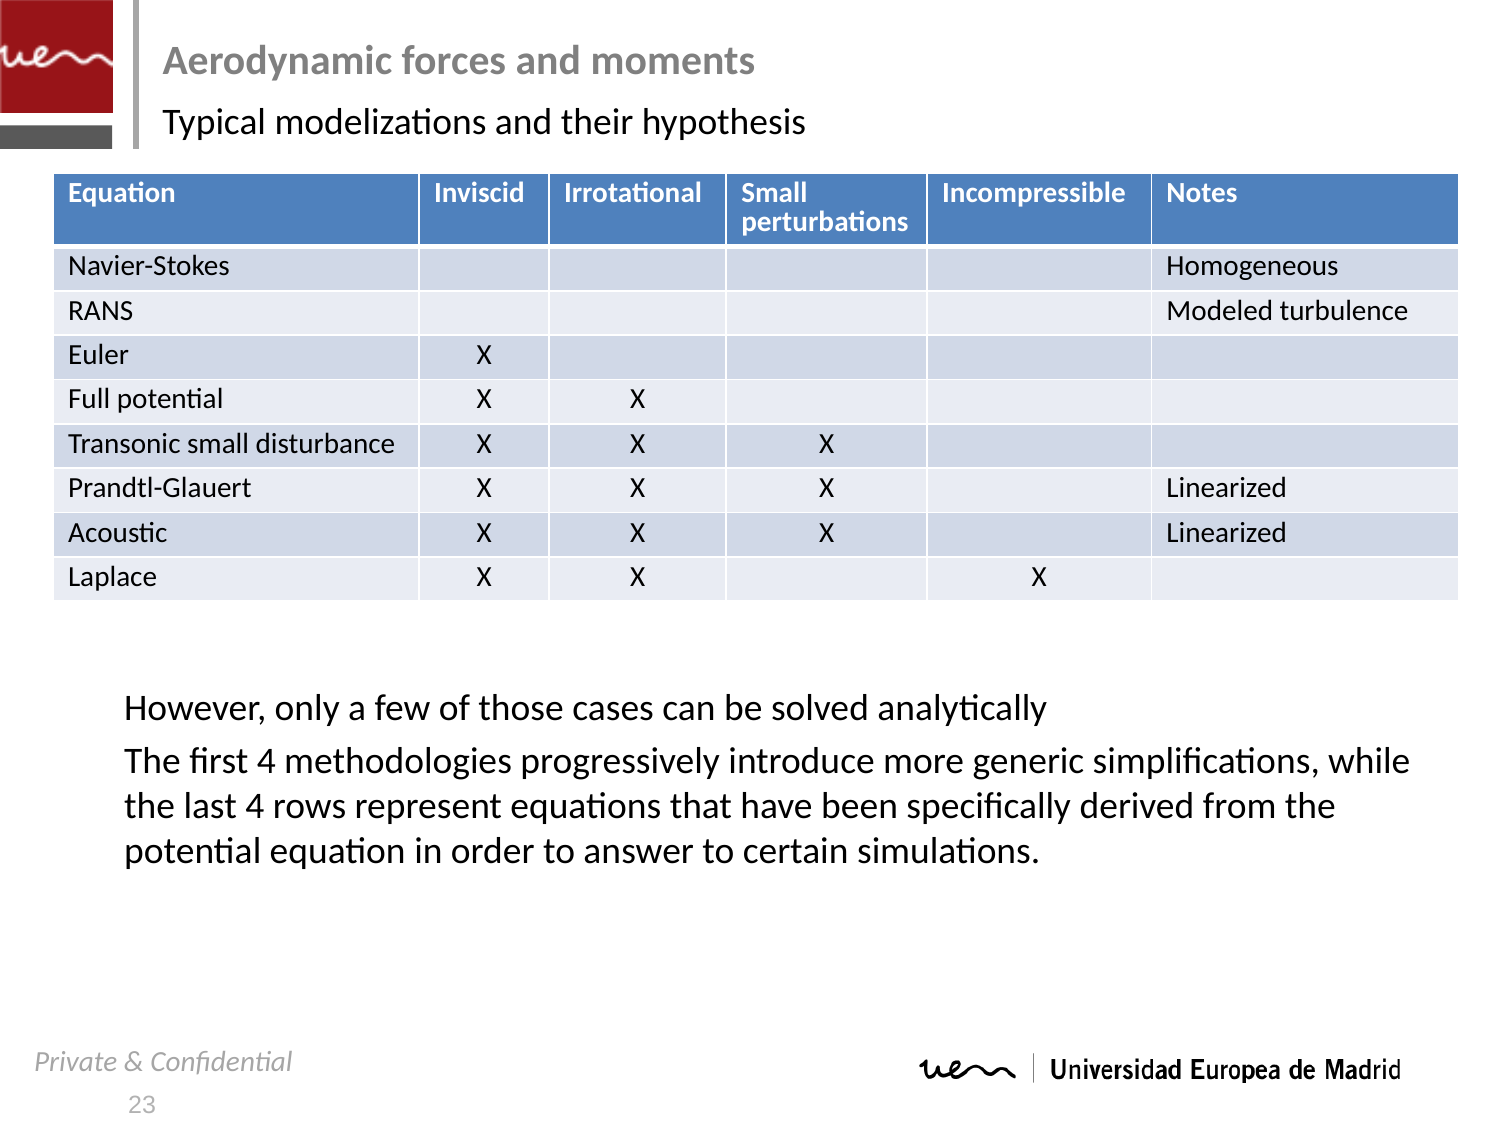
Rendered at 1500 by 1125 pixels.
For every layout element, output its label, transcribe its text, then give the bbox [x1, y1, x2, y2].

table_header Incompressible [928, 174, 1151, 244]
table_cell Prandtl-Glauert [54, 469, 418, 512]
slide_number 23 [53, 1082, 172, 1125]
table_cell X [420, 469, 548, 512]
table_cell [1152, 425, 1458, 467]
table_cell X [928, 558, 1151, 600]
table_header Notes [1152, 174, 1458, 244]
picture [0, 0, 113, 113]
table_cell Acoustic [54, 513, 418, 556]
table_cell X [550, 380, 725, 423]
title Aerodynamic forces and moments [147, 0, 1459, 91]
list However, only a few of those cases can be solved analytically The first 4 methodologies progressively introduce more generic simplifications, while the last 4 rows represent equations that have been specifically derived from the potential equation in order to answer to certain simulations. [52, 602, 1459, 1036]
table_header Irrotational [550, 174, 725, 244]
table_cell X [727, 425, 926, 467]
table_cell [928, 249, 1151, 290]
table_cell [727, 336, 926, 379]
table_cell [727, 249, 926, 290]
table_cell [727, 558, 926, 600]
table_cell [928, 425, 1151, 467]
table_cell [928, 292, 1151, 334]
table_cell Modeled turbulence [1152, 292, 1458, 334]
table_cell [550, 292, 725, 334]
table_cell X [550, 558, 725, 600]
table_cell X [420, 425, 548, 467]
table_cell Transonic small disturbance [54, 425, 418, 467]
table_cell Linearized [1152, 469, 1458, 512]
table_cell Full potential [54, 380, 418, 423]
table_cell X [550, 425, 725, 467]
table_cell X [550, 469, 725, 512]
table_cell [928, 380, 1151, 423]
table_cell X [550, 513, 725, 556]
picture [919, 1053, 1400, 1083]
table_cell Linearized [1152, 513, 1458, 556]
table_cell [928, 469, 1151, 512]
table_cell Laplace [54, 558, 418, 600]
table_cell [420, 249, 548, 290]
table_cell [550, 249, 725, 290]
table_header Equation [54, 174, 418, 244]
table_cell [1152, 336, 1458, 379]
table_cell [727, 292, 926, 334]
table_cell [928, 336, 1151, 379]
table_cell X [727, 513, 926, 556]
table_cell [1152, 380, 1458, 423]
table_cell X [420, 513, 548, 556]
table_cell X [420, 336, 548, 379]
table_cell Euler [54, 336, 418, 379]
table_cell [550, 336, 725, 379]
table_cell [727, 380, 926, 423]
table_cell [420, 292, 548, 334]
table_header Small perturbations [727, 174, 926, 244]
table_cell Homogeneous [1152, 249, 1458, 290]
table_cell X [420, 558, 548, 600]
list Typical modelizations and their hypothesis [147, 91, 1459, 149]
table_cell [1152, 558, 1458, 600]
table_cell RANS [54, 292, 418, 334]
table_header Inviscid [420, 174, 548, 244]
table_cell [928, 513, 1151, 556]
table_cell X [727, 469, 926, 512]
table_cell Navier-Stokes [54, 249, 418, 290]
table_cell X [420, 380, 548, 423]
